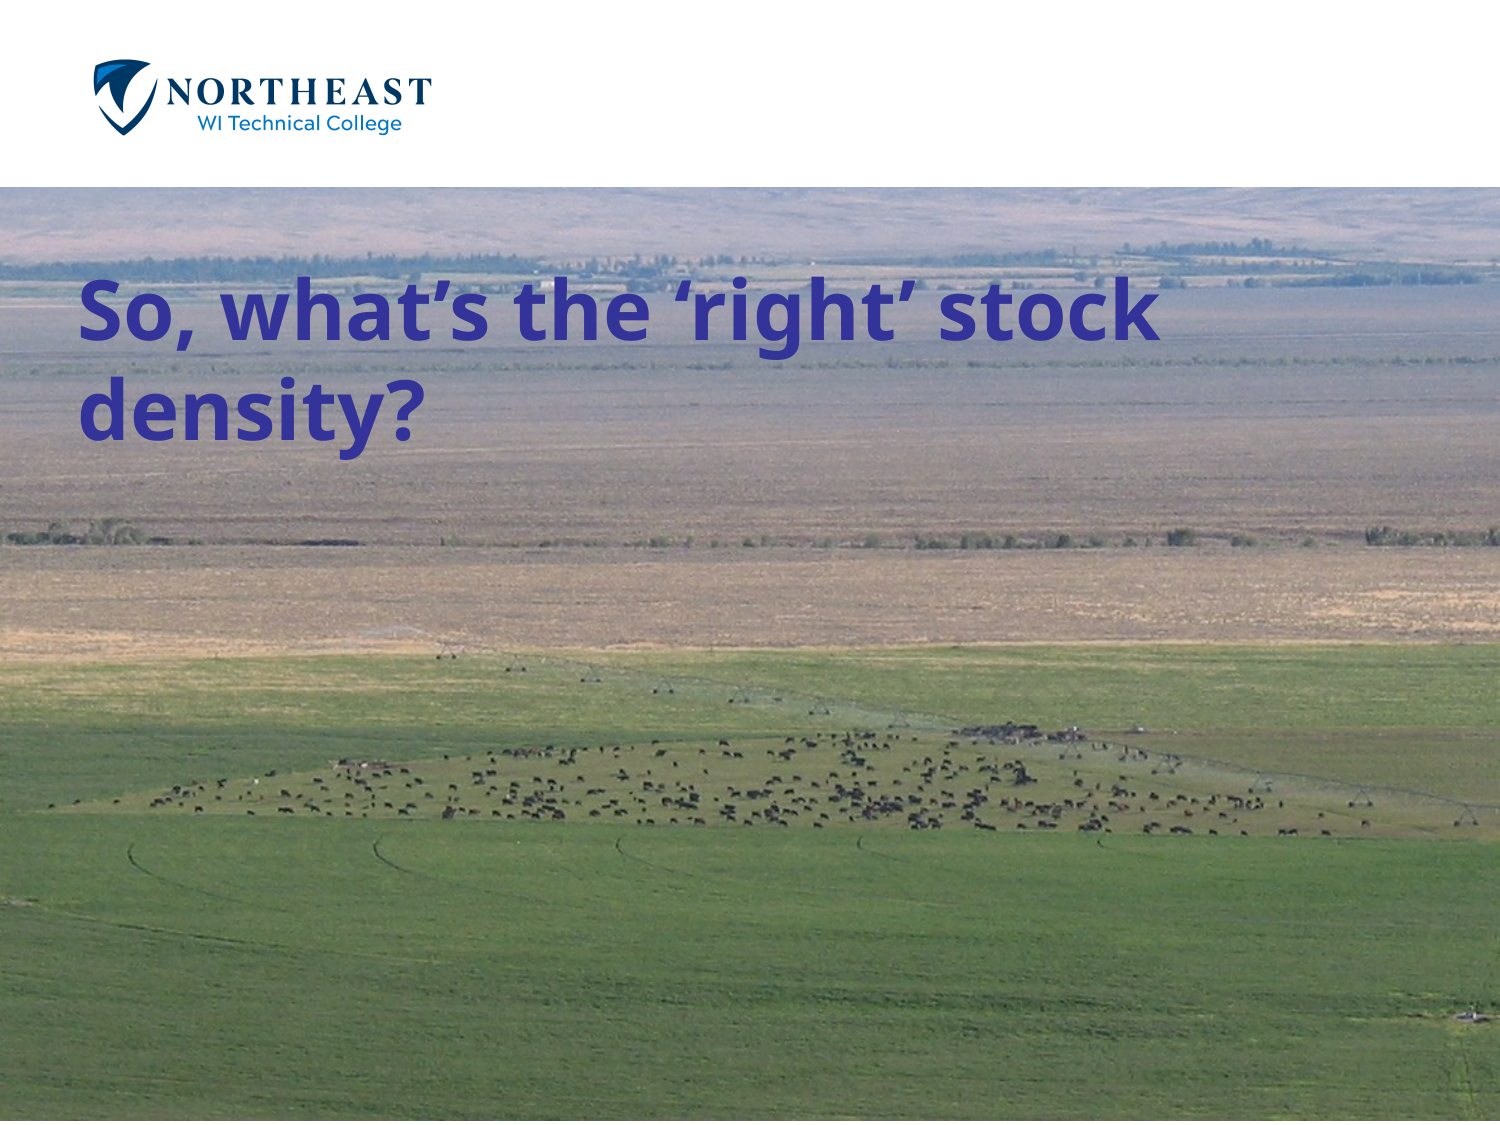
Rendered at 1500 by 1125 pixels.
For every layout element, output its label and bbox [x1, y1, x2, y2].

picture [75, 40, 450, 153]
picture [0, 187, 1500, 1122]
